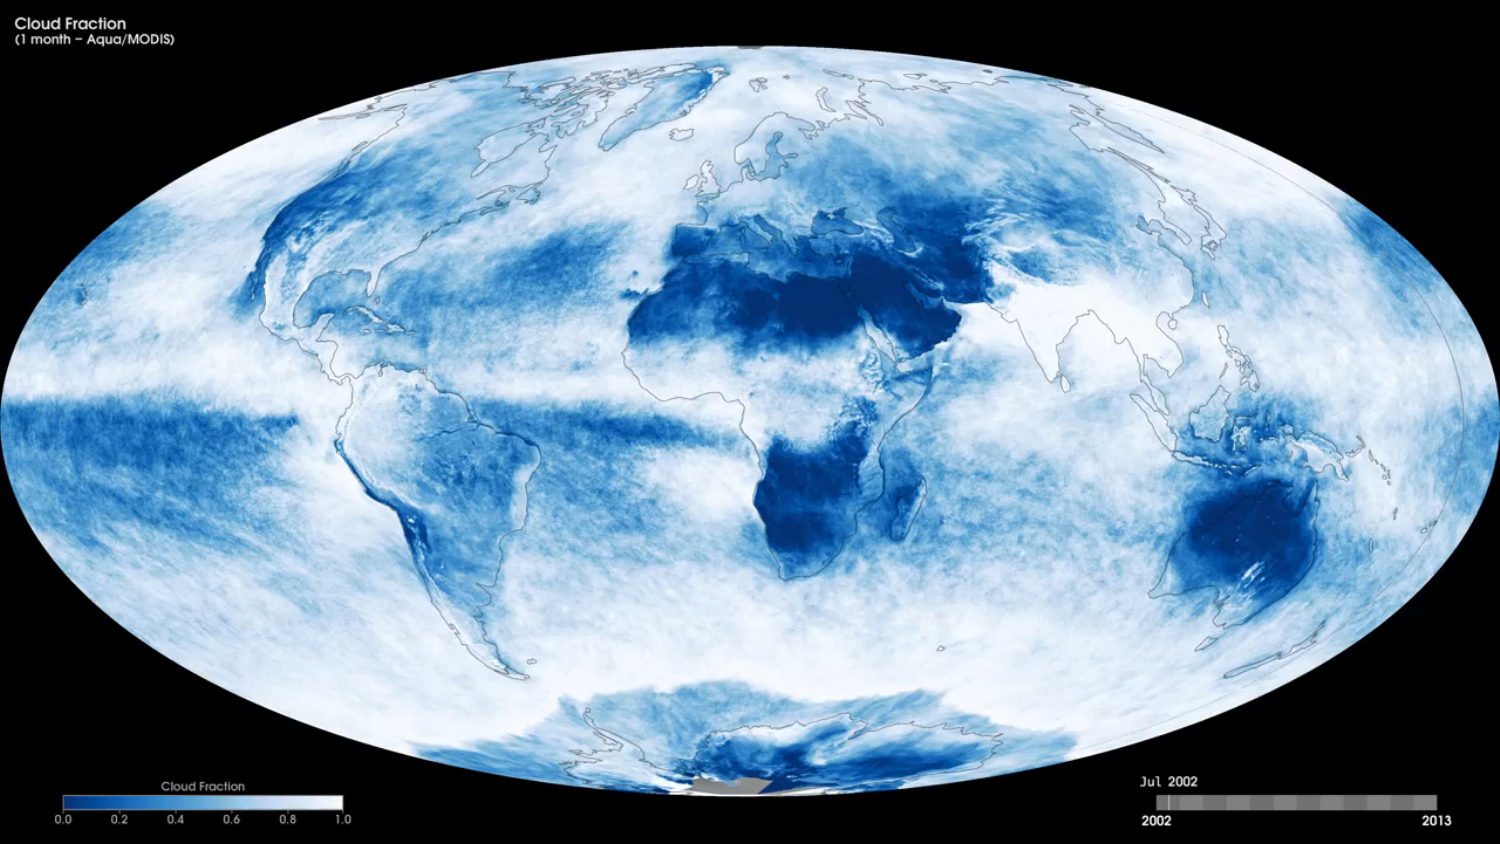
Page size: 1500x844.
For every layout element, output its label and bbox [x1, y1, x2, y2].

text_box [0, 0, 1500, 844]
